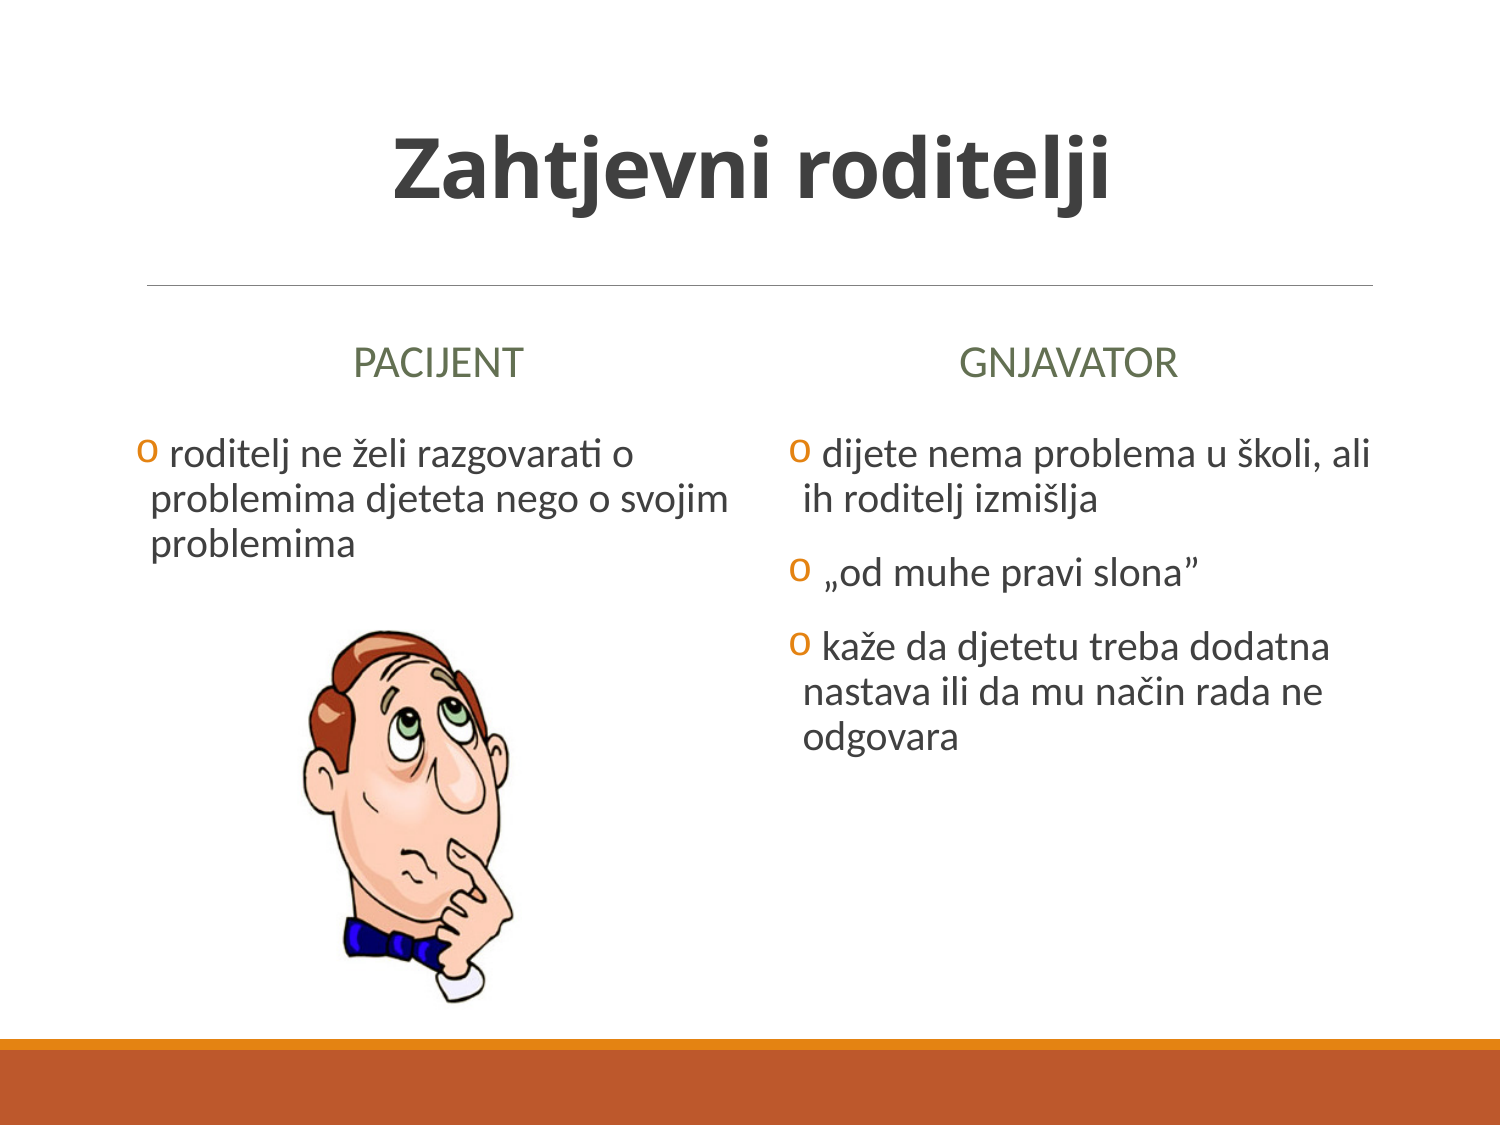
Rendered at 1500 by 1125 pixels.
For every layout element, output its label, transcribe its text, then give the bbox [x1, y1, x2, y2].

picture [278, 610, 540, 1027]
list gnjavator [765, 302, 1373, 424]
list roditelj ne želi razgovarati o problemima djeteta nego o svojim problemima [135, 423, 743, 963]
title Zahtjevni roditelji [135, 85, 1373, 223]
list pacijent [135, 302, 743, 423]
list dijete nema problema u školi, ali ih roditelj izmišlja „od muhe pravi slona” kaže da djetetu treba dodatna nastava ili da mu način rada ne odgovara [787, 423, 1395, 963]
